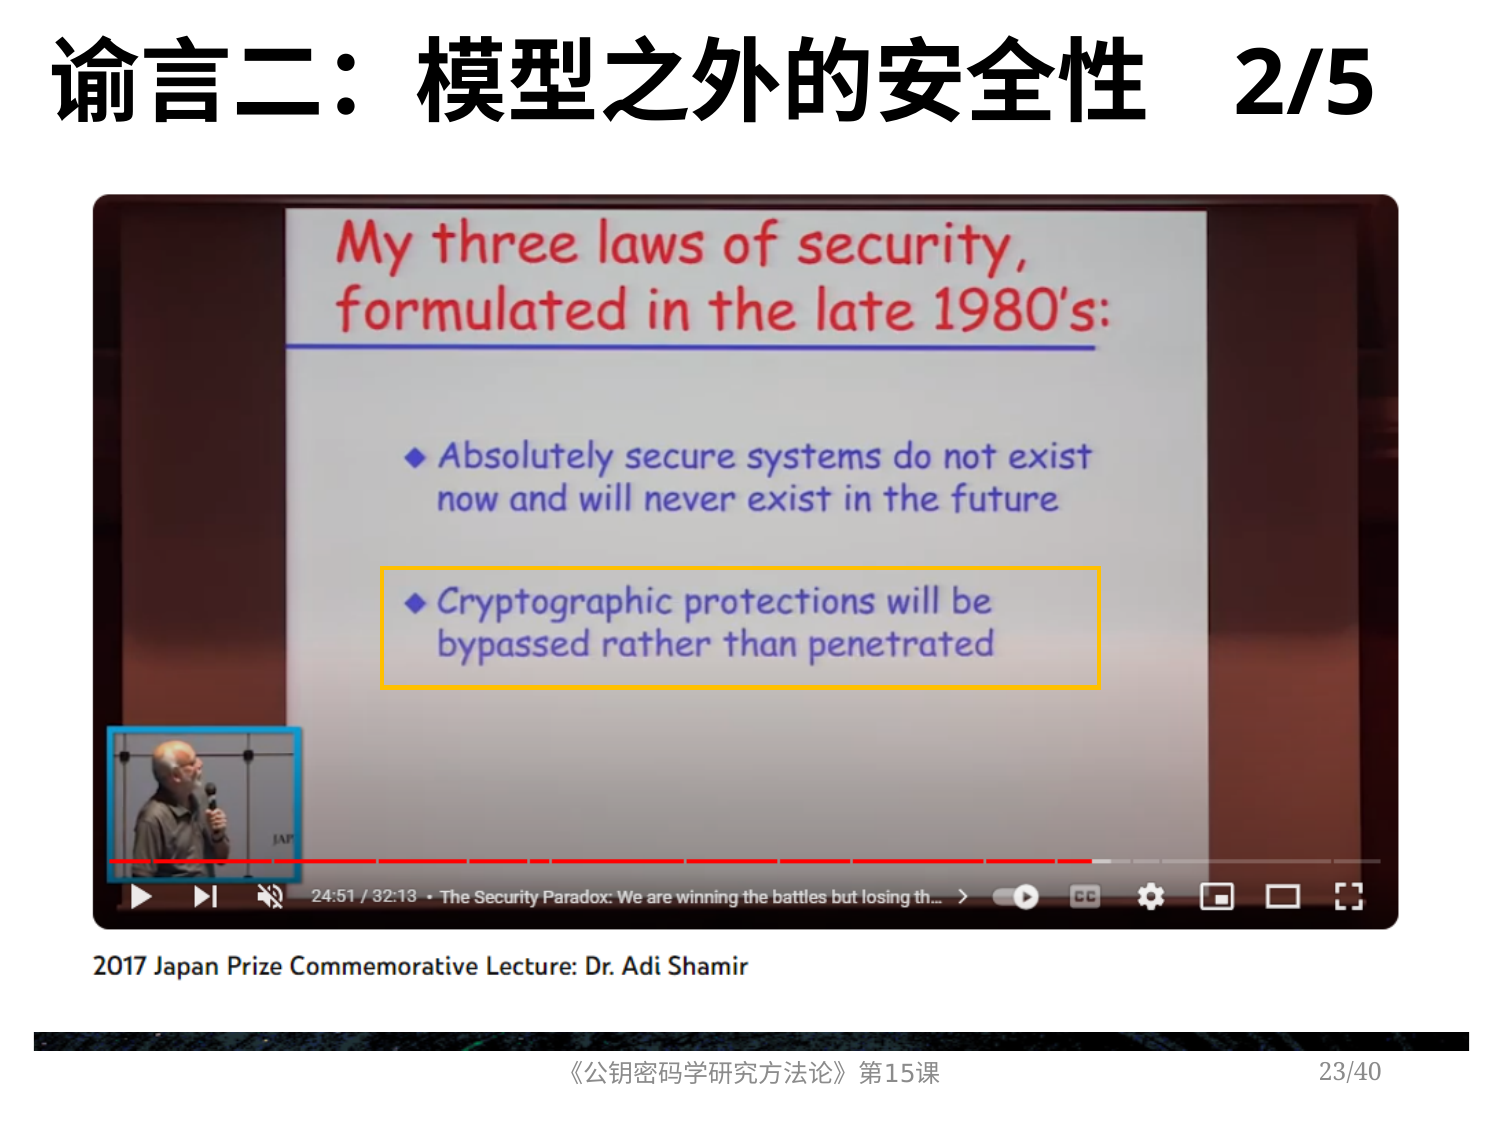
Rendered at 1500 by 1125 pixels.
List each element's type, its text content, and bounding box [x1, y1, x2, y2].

picture [78, 178, 1422, 986]
title 谕言二：模型之外的安全性 2/5 [33, 27, 1470, 166]
footer 《公钥密码学研究方法论》第15课 [496, 1042, 1004, 1103]
picture [33, 1032, 1470, 1051]
slide_number /40 [1059, 1042, 1397, 1103]
